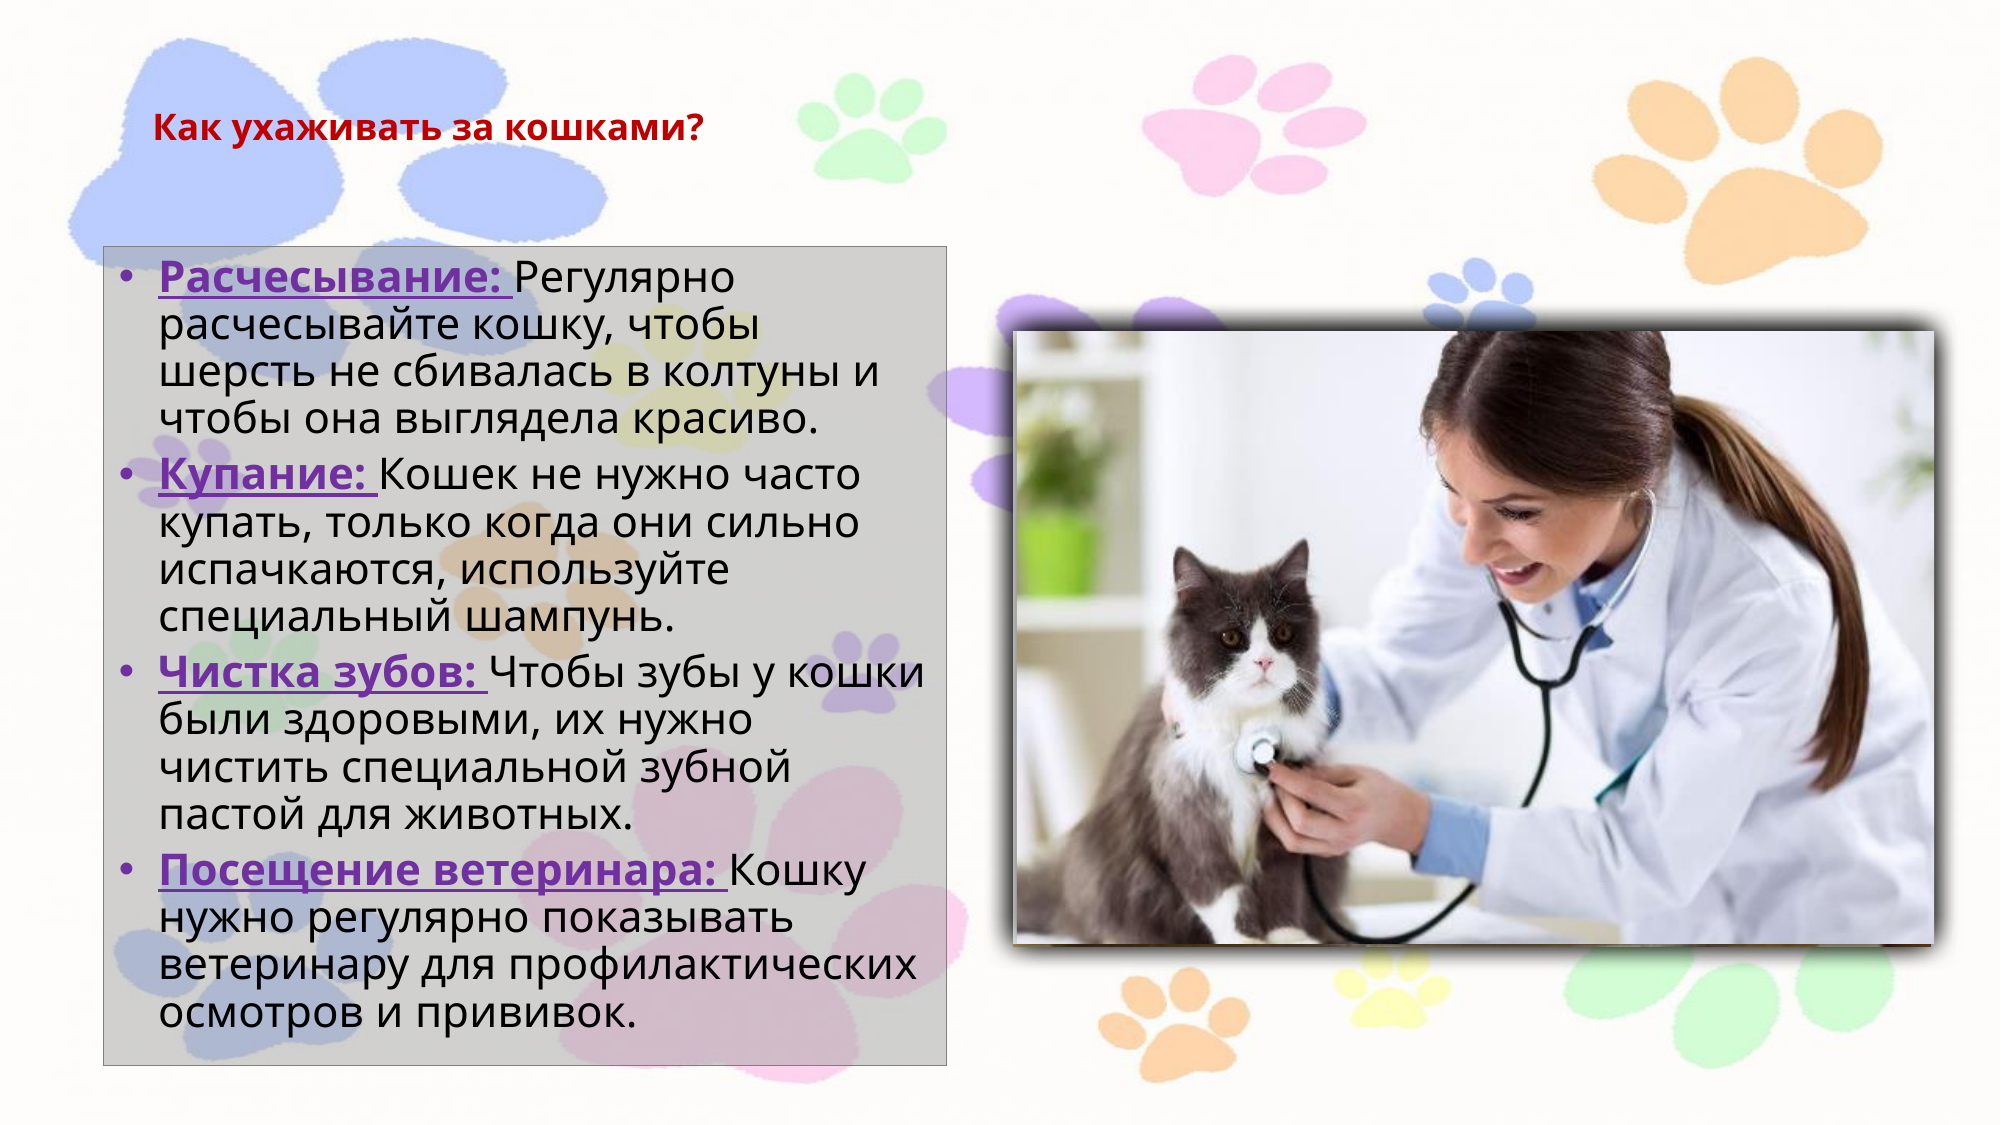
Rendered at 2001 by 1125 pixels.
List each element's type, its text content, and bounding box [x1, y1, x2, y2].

title Как ухаживать за кошками? [137, 59, 1189, 201]
list Расчесывание: Регулярно расчесывайте кошку, чтобы шерсть не сбивалась в колтуны и чтобы она выглядела красиво. Купание: Кошек не нужно часто купать, только когда они сильно испачкаются, используйте специальный шампунь. Чистка зубов: Чтобы зубы у кошки были здоровыми, их нужно чистить специальной зубной пастой для животных. Посещение ветеринара: Кошку нужно регулярно показывать ветеринару для профилактических осмотров и прививок. [103, 246, 947, 1066]
picture [0, 0, 2001, 1125]
